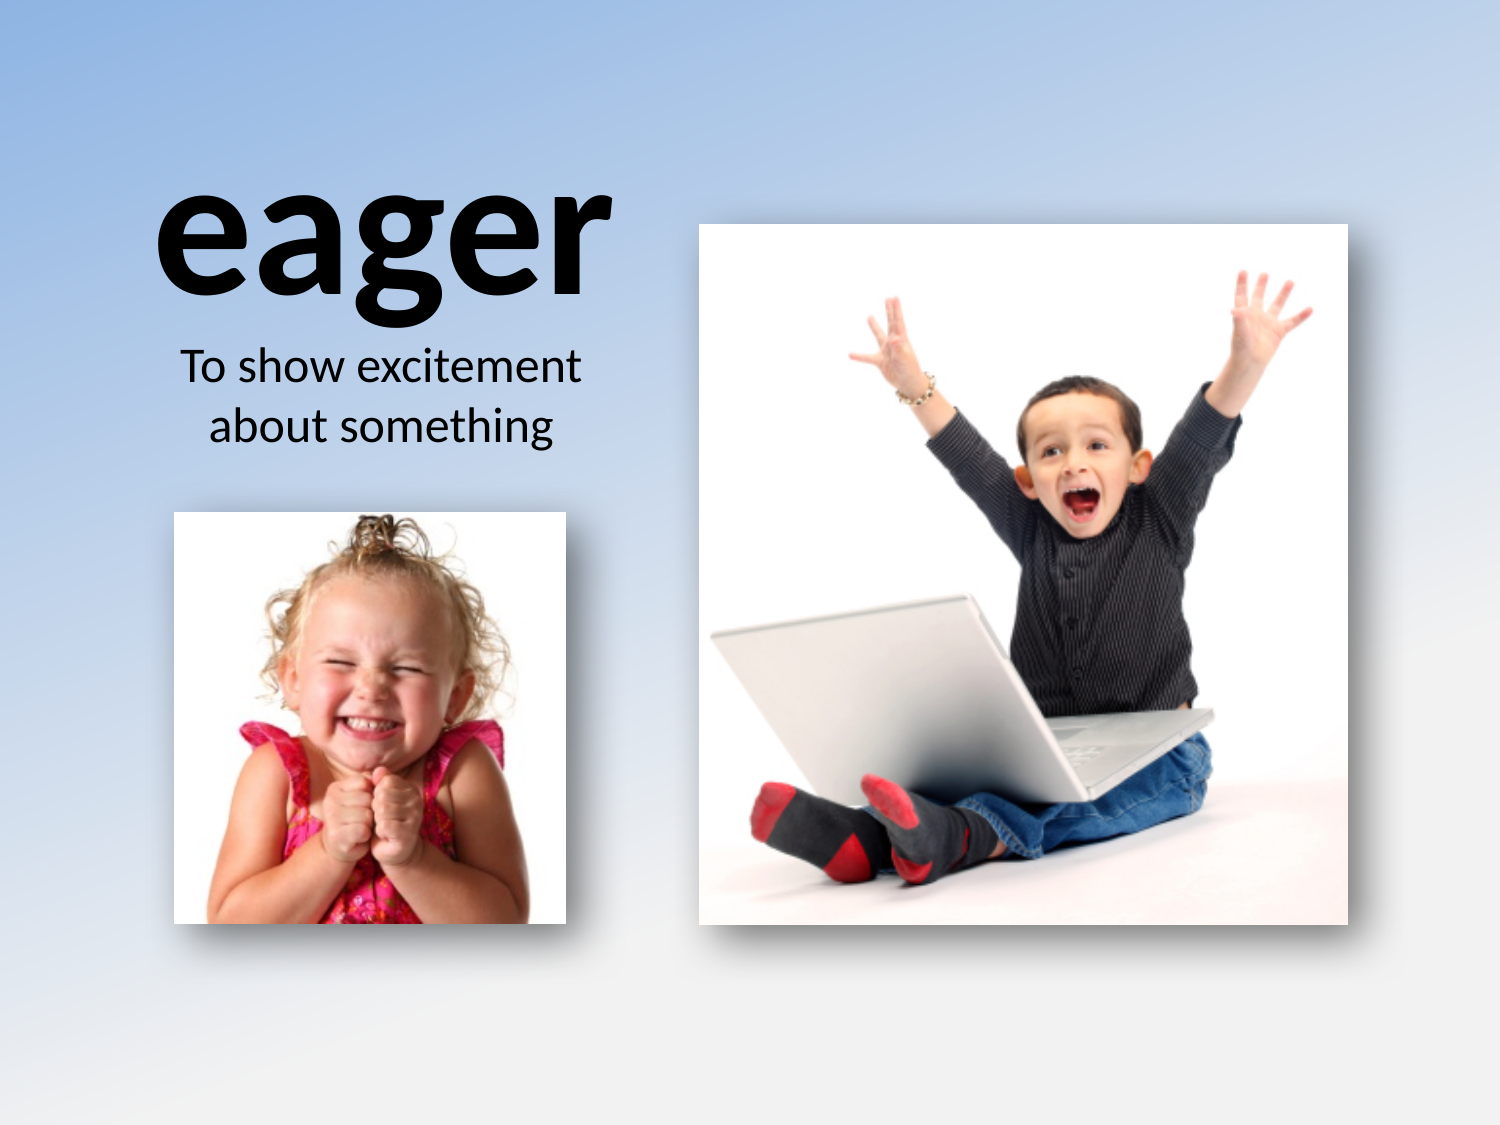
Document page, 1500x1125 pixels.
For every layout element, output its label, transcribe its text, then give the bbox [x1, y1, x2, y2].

text_box eager [137, 87, 688, 343]
picture [174, 512, 566, 924]
picture [699, 224, 1348, 926]
text_box To show excitement about something [149, 343, 613, 460]
